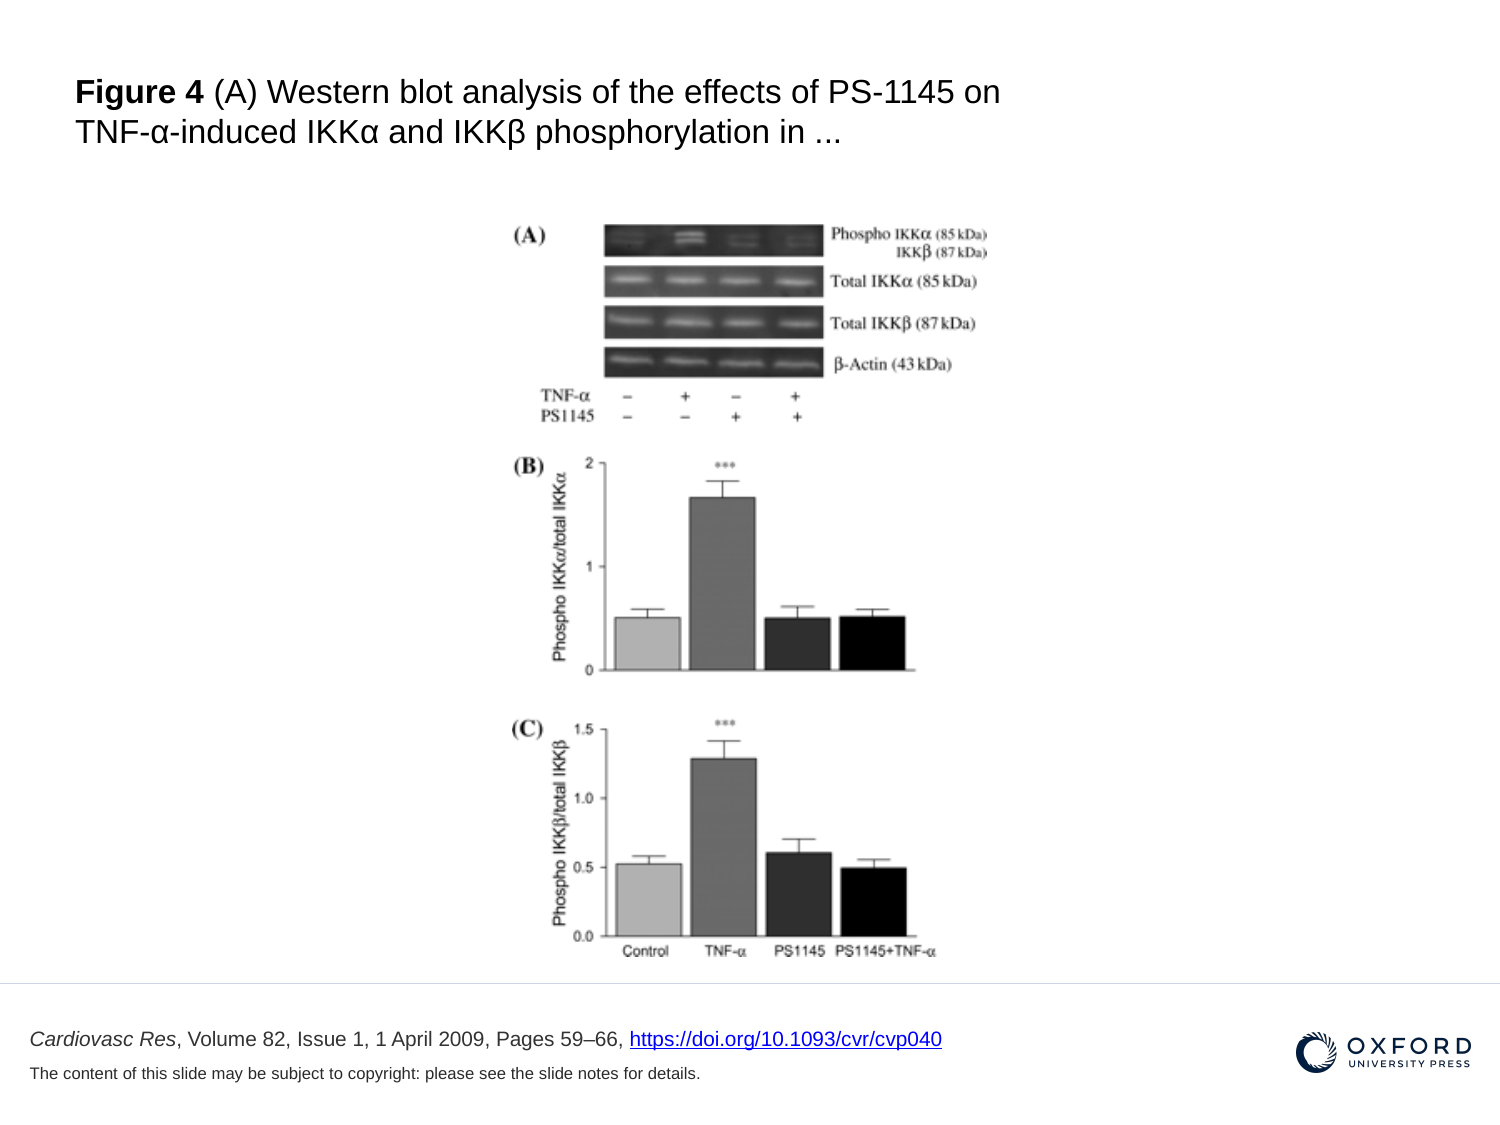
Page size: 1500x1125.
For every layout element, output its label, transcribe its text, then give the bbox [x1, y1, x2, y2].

picture [1296, 1032, 1471, 1073]
picture [512, 224, 987, 957]
title Figure 4 (A) Western blot analysis of the effects of PS-1145 on TNF-α-induced IKKα and IKKβ phosphorylation in ... [75, 69, 1078, 171]
footer Cardiovasc Res, Volume 82, Issue 1, 1 April 2009, Pages 59–66, https://doi.org/10.1093/cvr/cvp040 The content of this slide may be subject to copyright: please see the slide notes for details. [0, 983, 1260, 1125]
